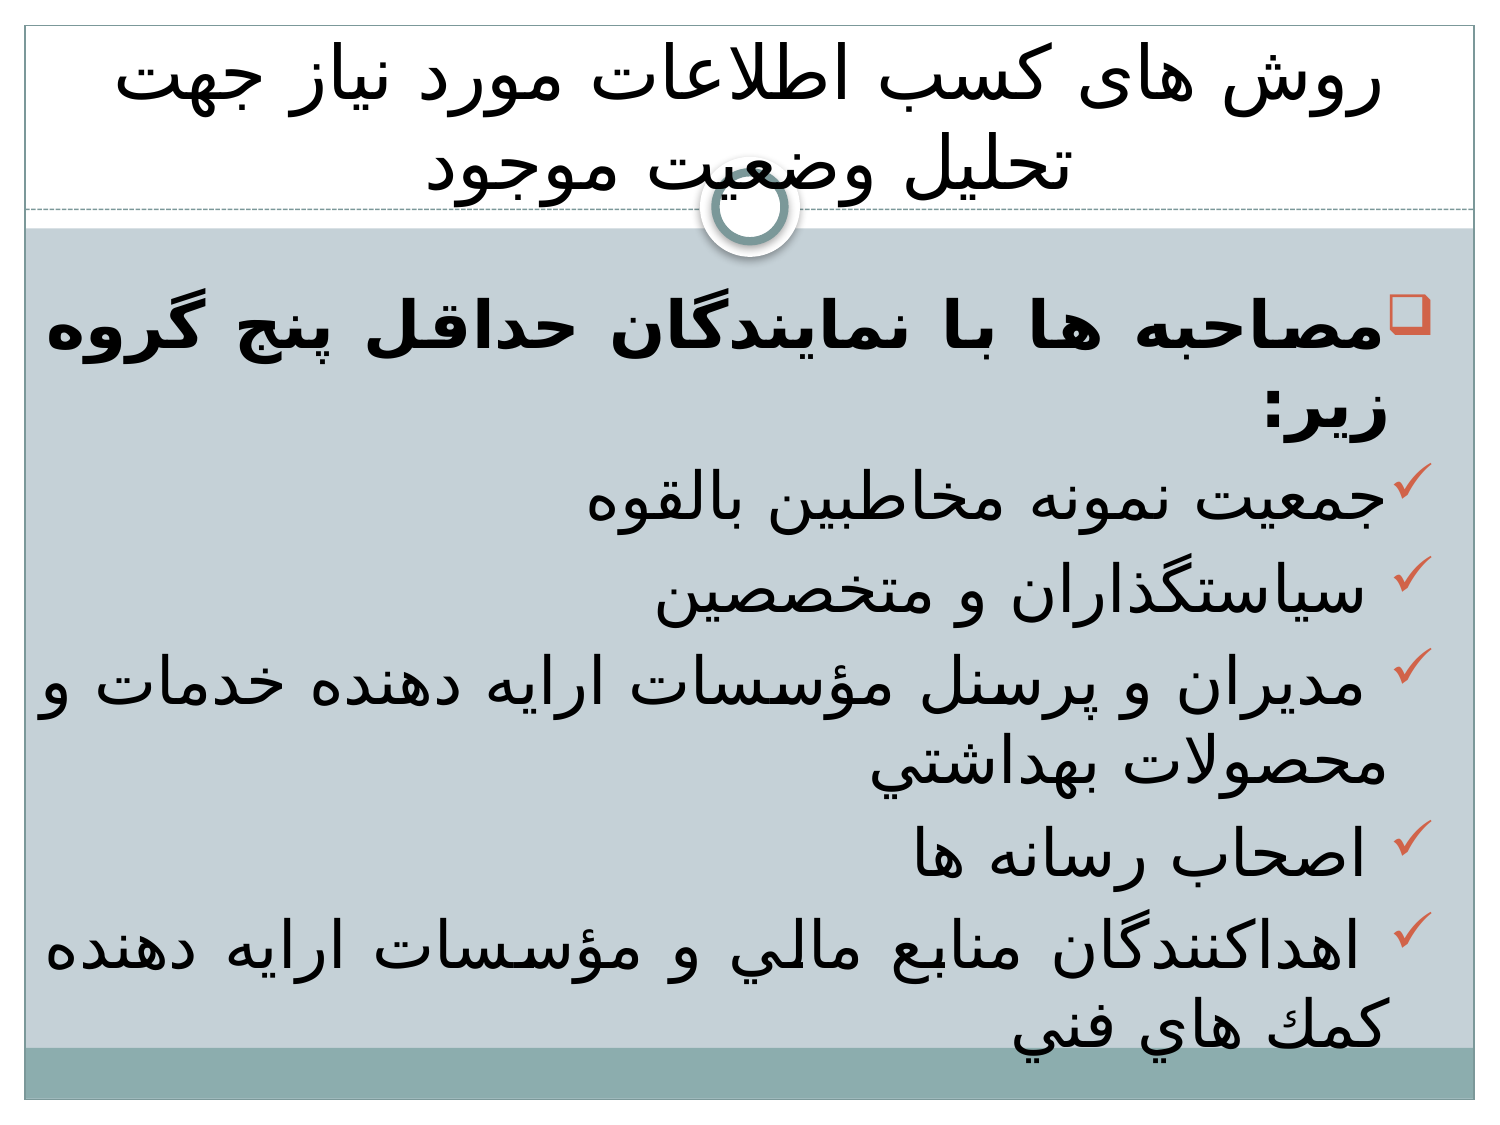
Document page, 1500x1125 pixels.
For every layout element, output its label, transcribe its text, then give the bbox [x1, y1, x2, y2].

list مصاحبه ها با نمايندگان حداقل پنج گروه زير: جمعيت نمونه مخاطبين بالقوه سياستگذاران و متخصصين مديران و پرسنل مؤسسات ارايه دهنده خدمات و محصولات بهداشتي اصحاب رسانه ها اهداكنندگان منابع مالي و مؤسسات ارايه دهنده كمك هاي فني [24, 275, 1450, 1069]
title روش های كسب اطلاعات مورد نياز جهت تحليل وضعيت موجود [49, 37, 1450, 213]
